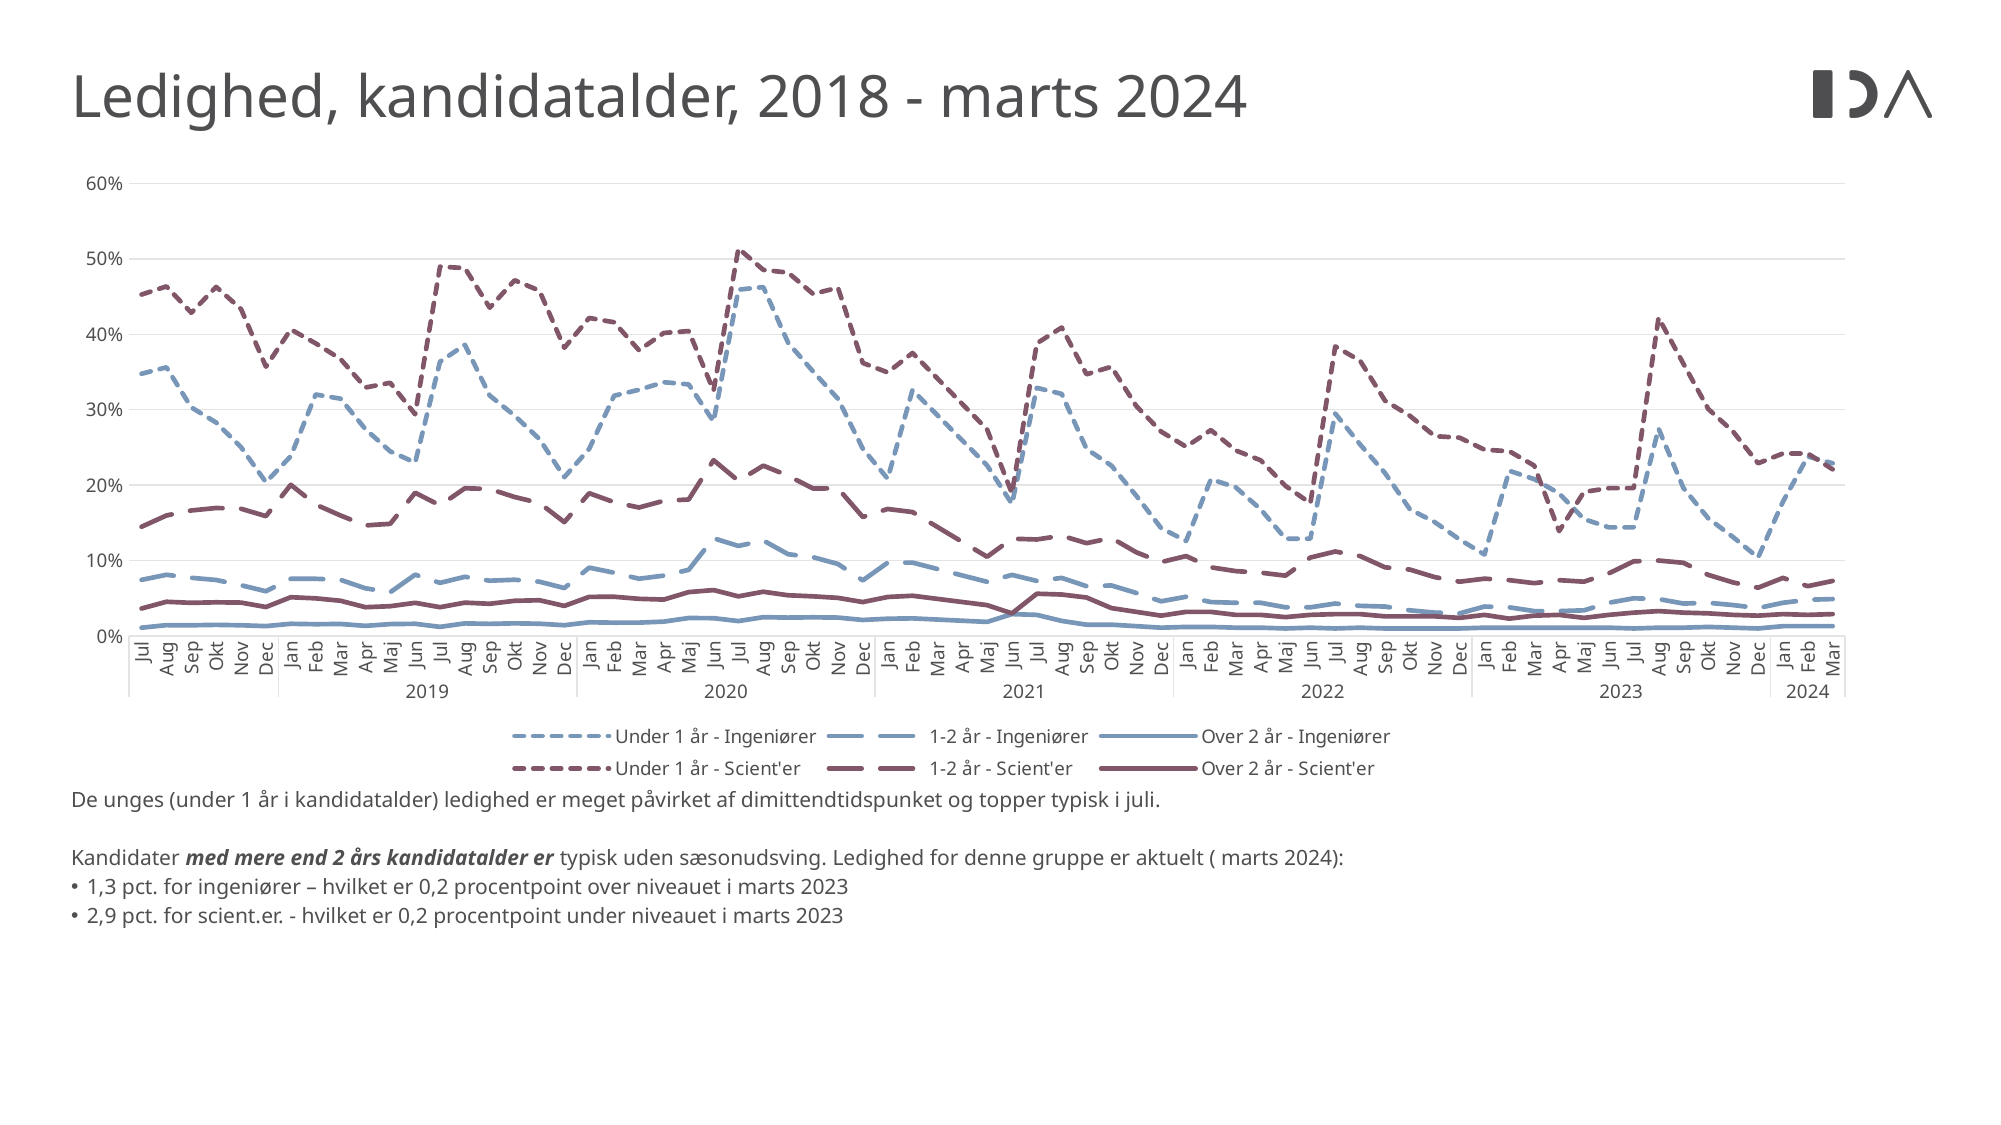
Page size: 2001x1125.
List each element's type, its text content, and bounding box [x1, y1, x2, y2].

title Ledighed, kandidatalder, 2018 - marts 2024 [71, 67, 1929, 202]
list De unges (under 1 år i kandidatalder) ledighed er meget påvirket af dimittendtidspunket og topper typisk i juli. Kandidater med mere end 2 års kandidatalder er typisk uden sæsonudsving. Ledighed for denne gruppe er aktuelt ( marts 2024): 1,3 pct. for ingeniører – hvilket er 0,2 procentpoint over niveauet i marts 2023 2,9 pct. for scient.er. - hvilket er 0,2 procentpoint under niveauet i marts 2023 [71, 758, 1976, 1002]
chart [54, 153, 1851, 788]
